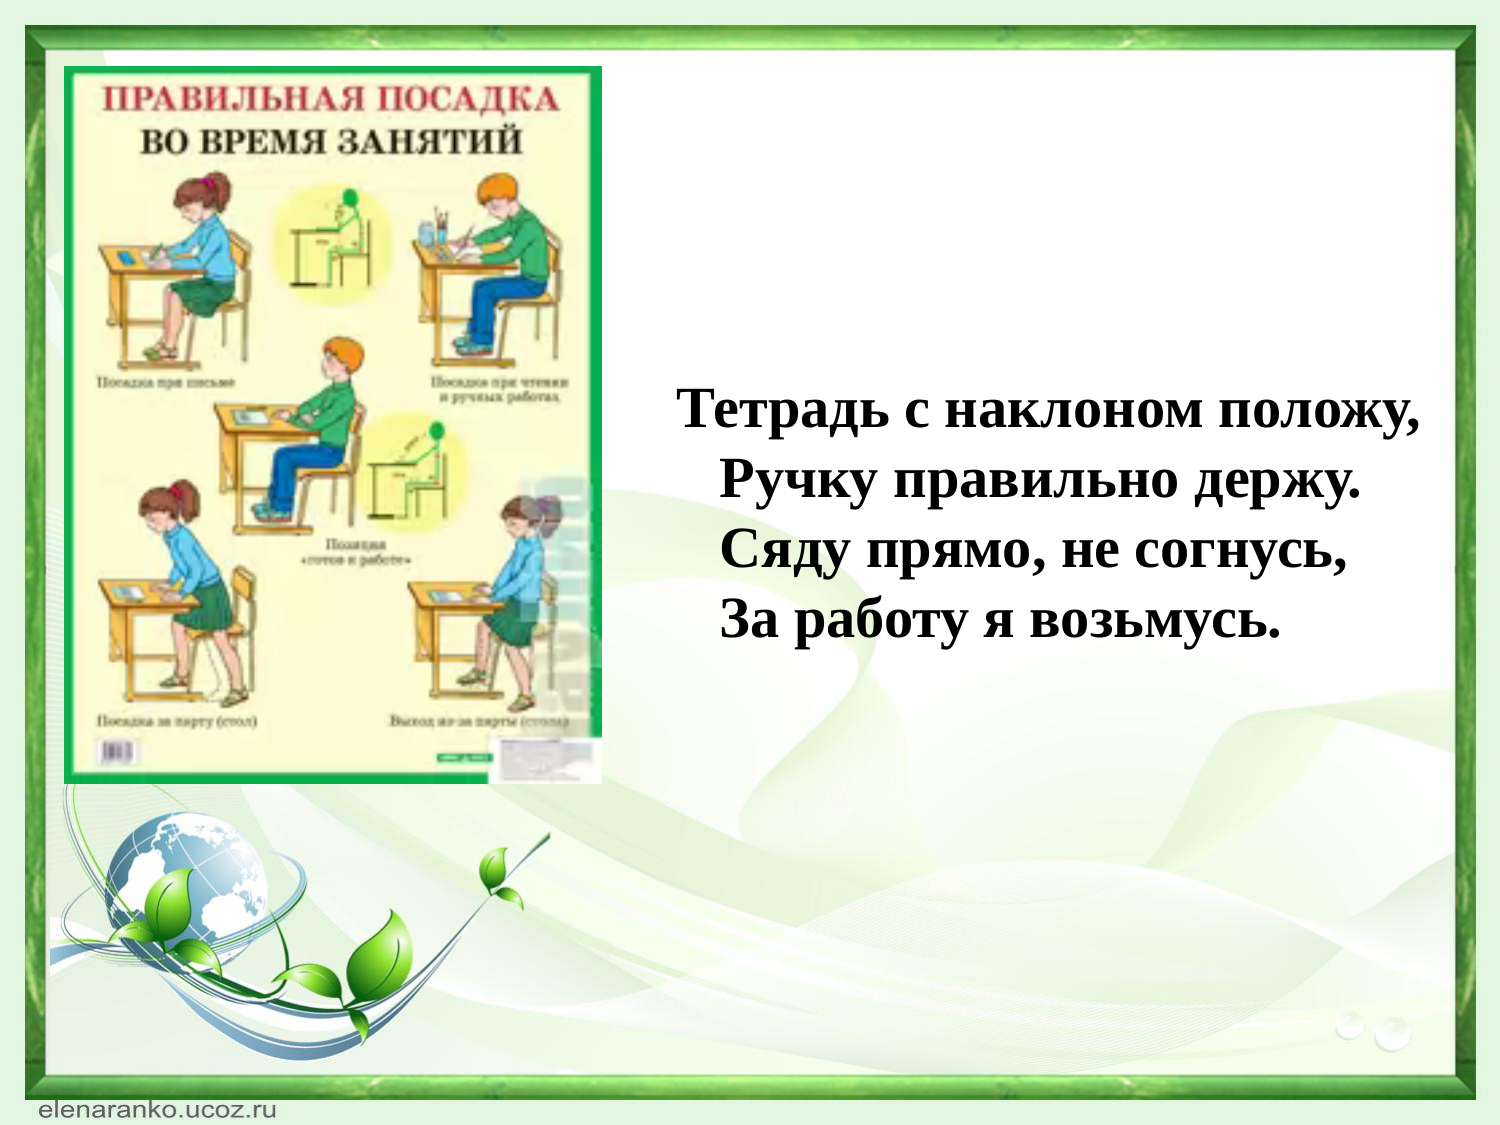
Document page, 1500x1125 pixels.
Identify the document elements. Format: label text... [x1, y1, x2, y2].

picture [0, 0, 1500, 1125]
text_box Тетрадь с наклоном положу, Ручку правильно держу. Сяду прямо, не согнусь, За работу я возьмусь. [607, 361, 1449, 657]
